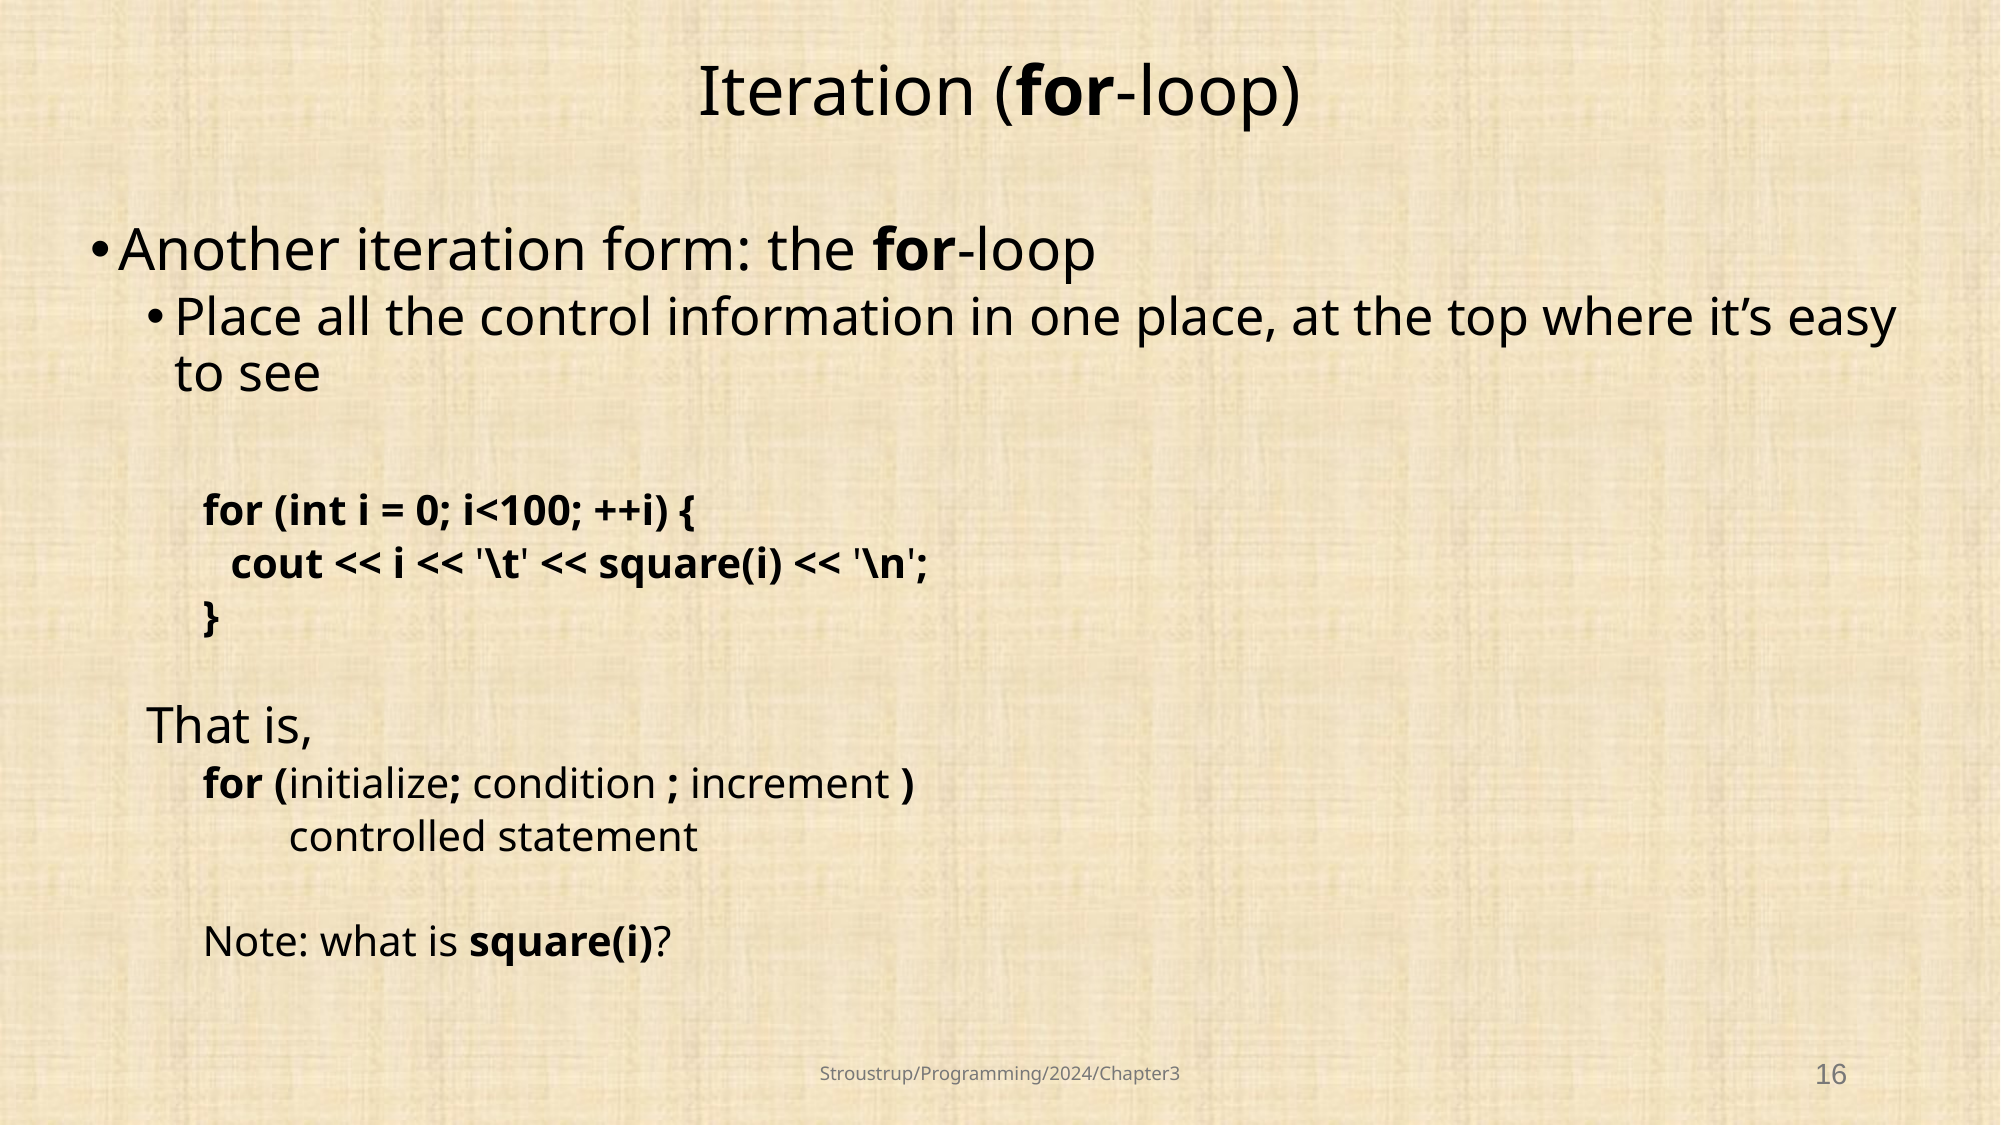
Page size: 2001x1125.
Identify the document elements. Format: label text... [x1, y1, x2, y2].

title Iteration (for-loop) [362, 0, 1638, 188]
footer Stroustrup/Programming/2024/Chapter3 [662, 1042, 1338, 1103]
slide_number 16 [1412, 1042, 1863, 1103]
picture [0, 0, 2001, 1125]
list Another iteration form: the for-loop Place all the control information in one place, at the top where it’s easy to see for (int i = 0; i<100; ++i) { cout << i << '\t' << square(i) << '\n'; } That is, for (initialize; condition ; increment ) controlled statement Note: what is square(i)? [75, 212, 1938, 1025]
